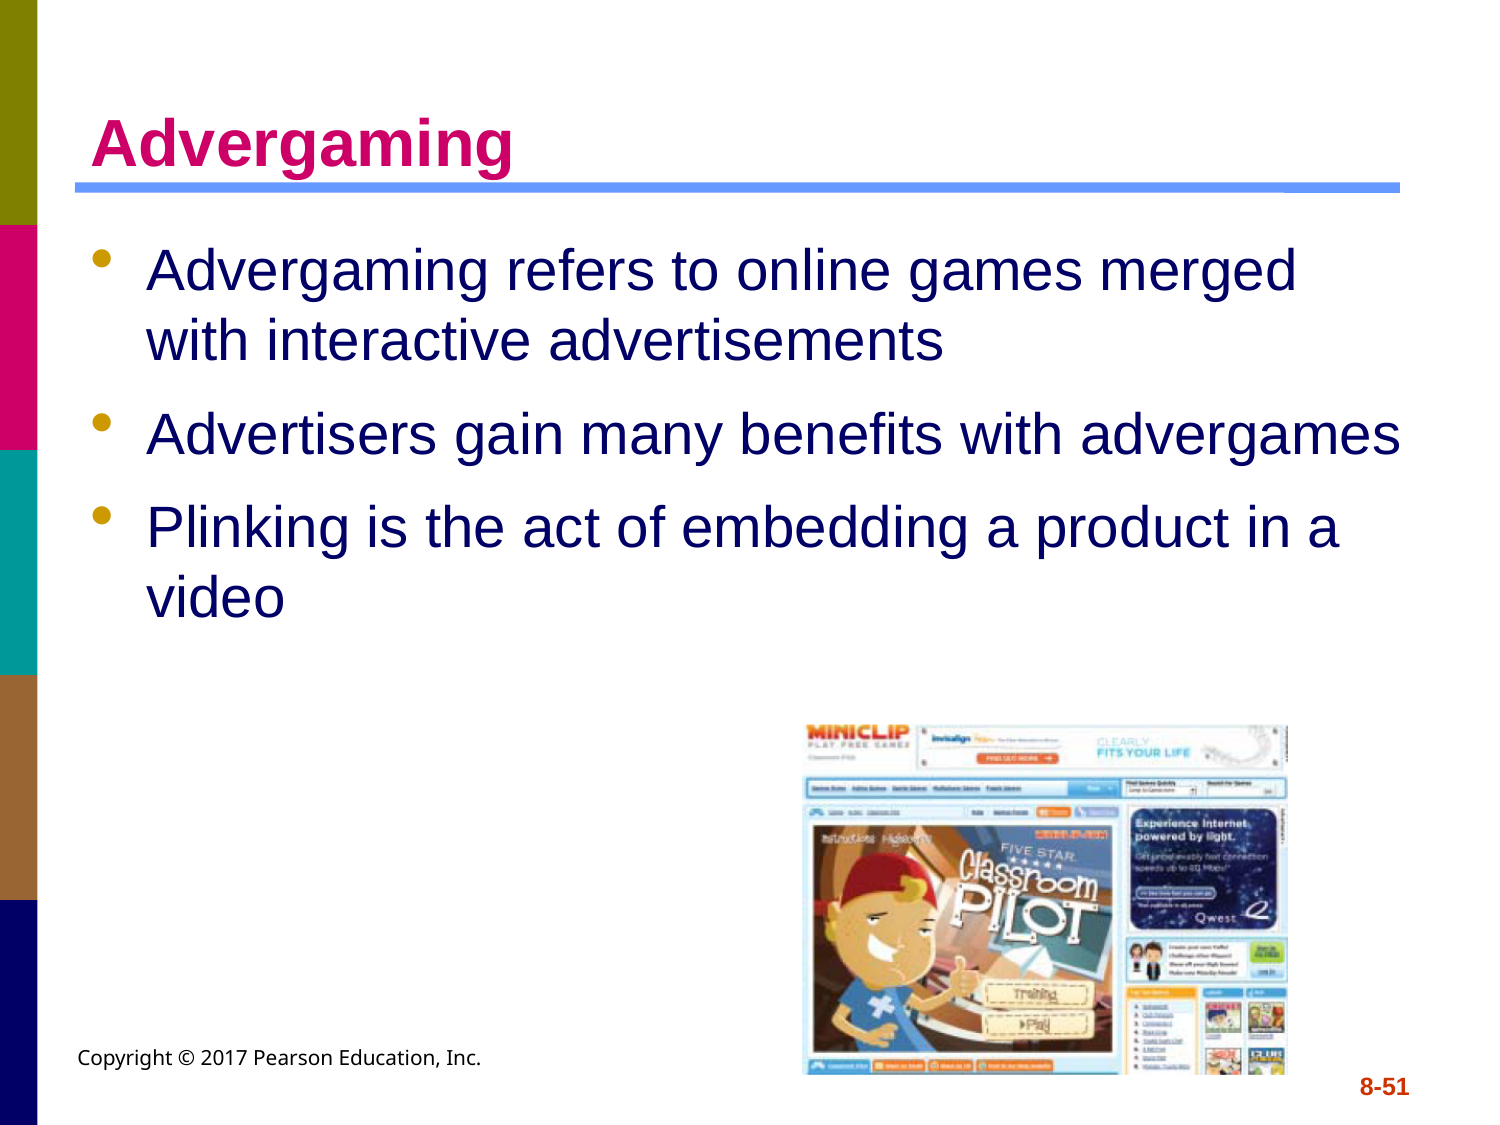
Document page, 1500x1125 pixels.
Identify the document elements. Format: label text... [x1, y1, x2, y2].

picture [799, 712, 1288, 1079]
list Advergaming refers to online games merged with interactive advertisements Advertisers gain many benefits with advergames Plinking is the act of embedding a product in a video [74, 224, 1426, 1006]
footer Copyright © 2017 Pearson Education, Inc. [62, 1037, 1013, 1125]
title Advergaming [74, 45, 1426, 188]
slide_number 8-51 [1074, 1062, 1426, 1101]
